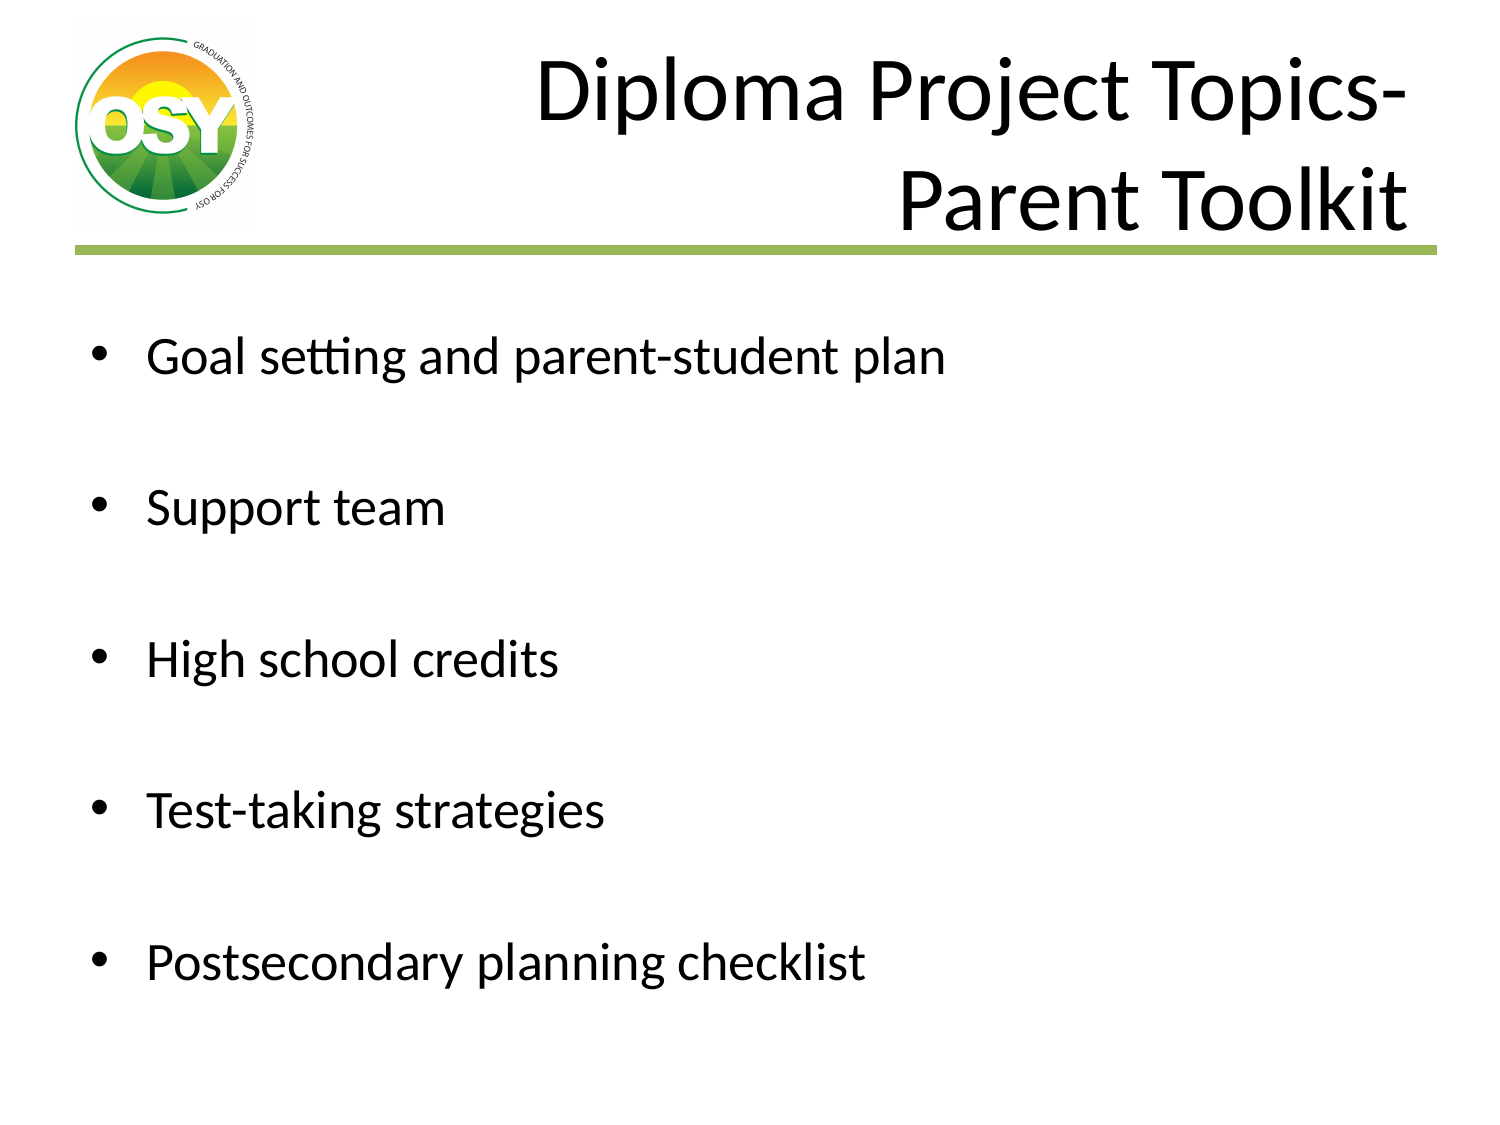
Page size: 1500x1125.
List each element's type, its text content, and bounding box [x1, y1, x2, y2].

picture [74, 19, 255, 227]
title Diploma Project Topics- Parent Toolkit [255, 45, 1425, 233]
list Goal setting and parent-student plan Support team High school credits Test-taking strategies Postsecondary planning checklist [75, 312, 1425, 1005]
